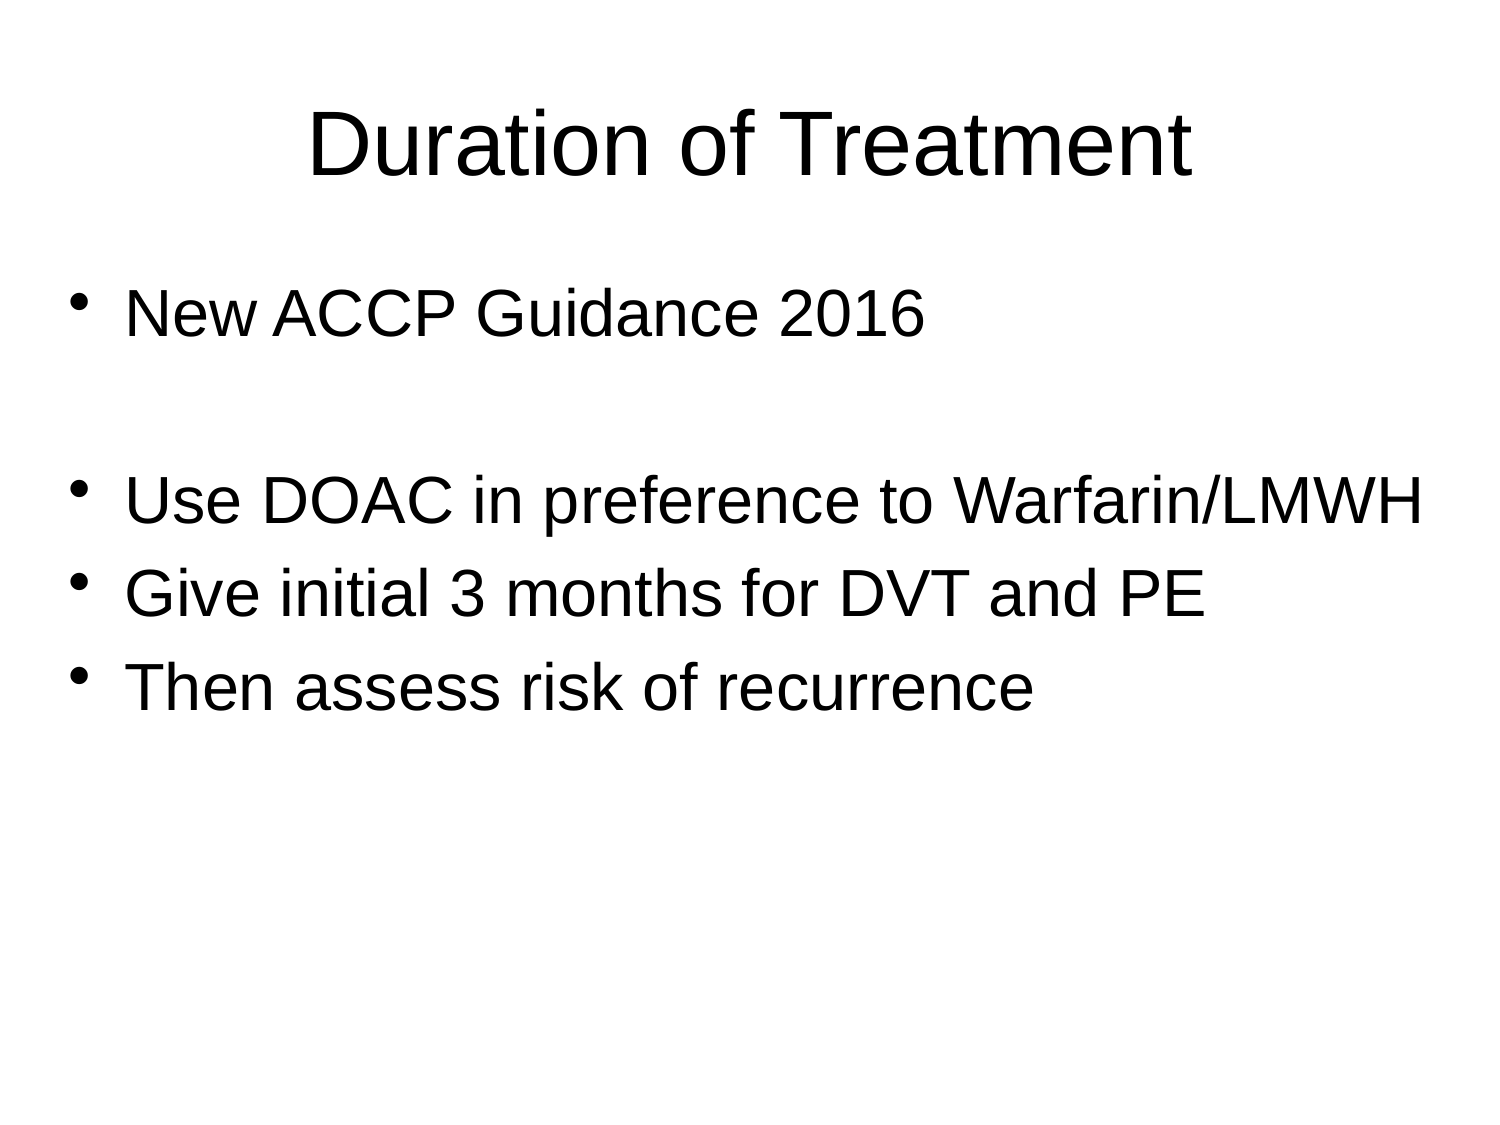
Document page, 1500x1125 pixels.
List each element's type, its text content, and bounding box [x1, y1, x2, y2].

list New ACCP Guidance 2016 Use DOAC in preference to Warfarin/LMWH Give initial 3 months for DVT and PE Then assess risk of recurrence [52, 262, 1448, 1006]
title Duration of Treatment [74, 44, 1426, 233]
